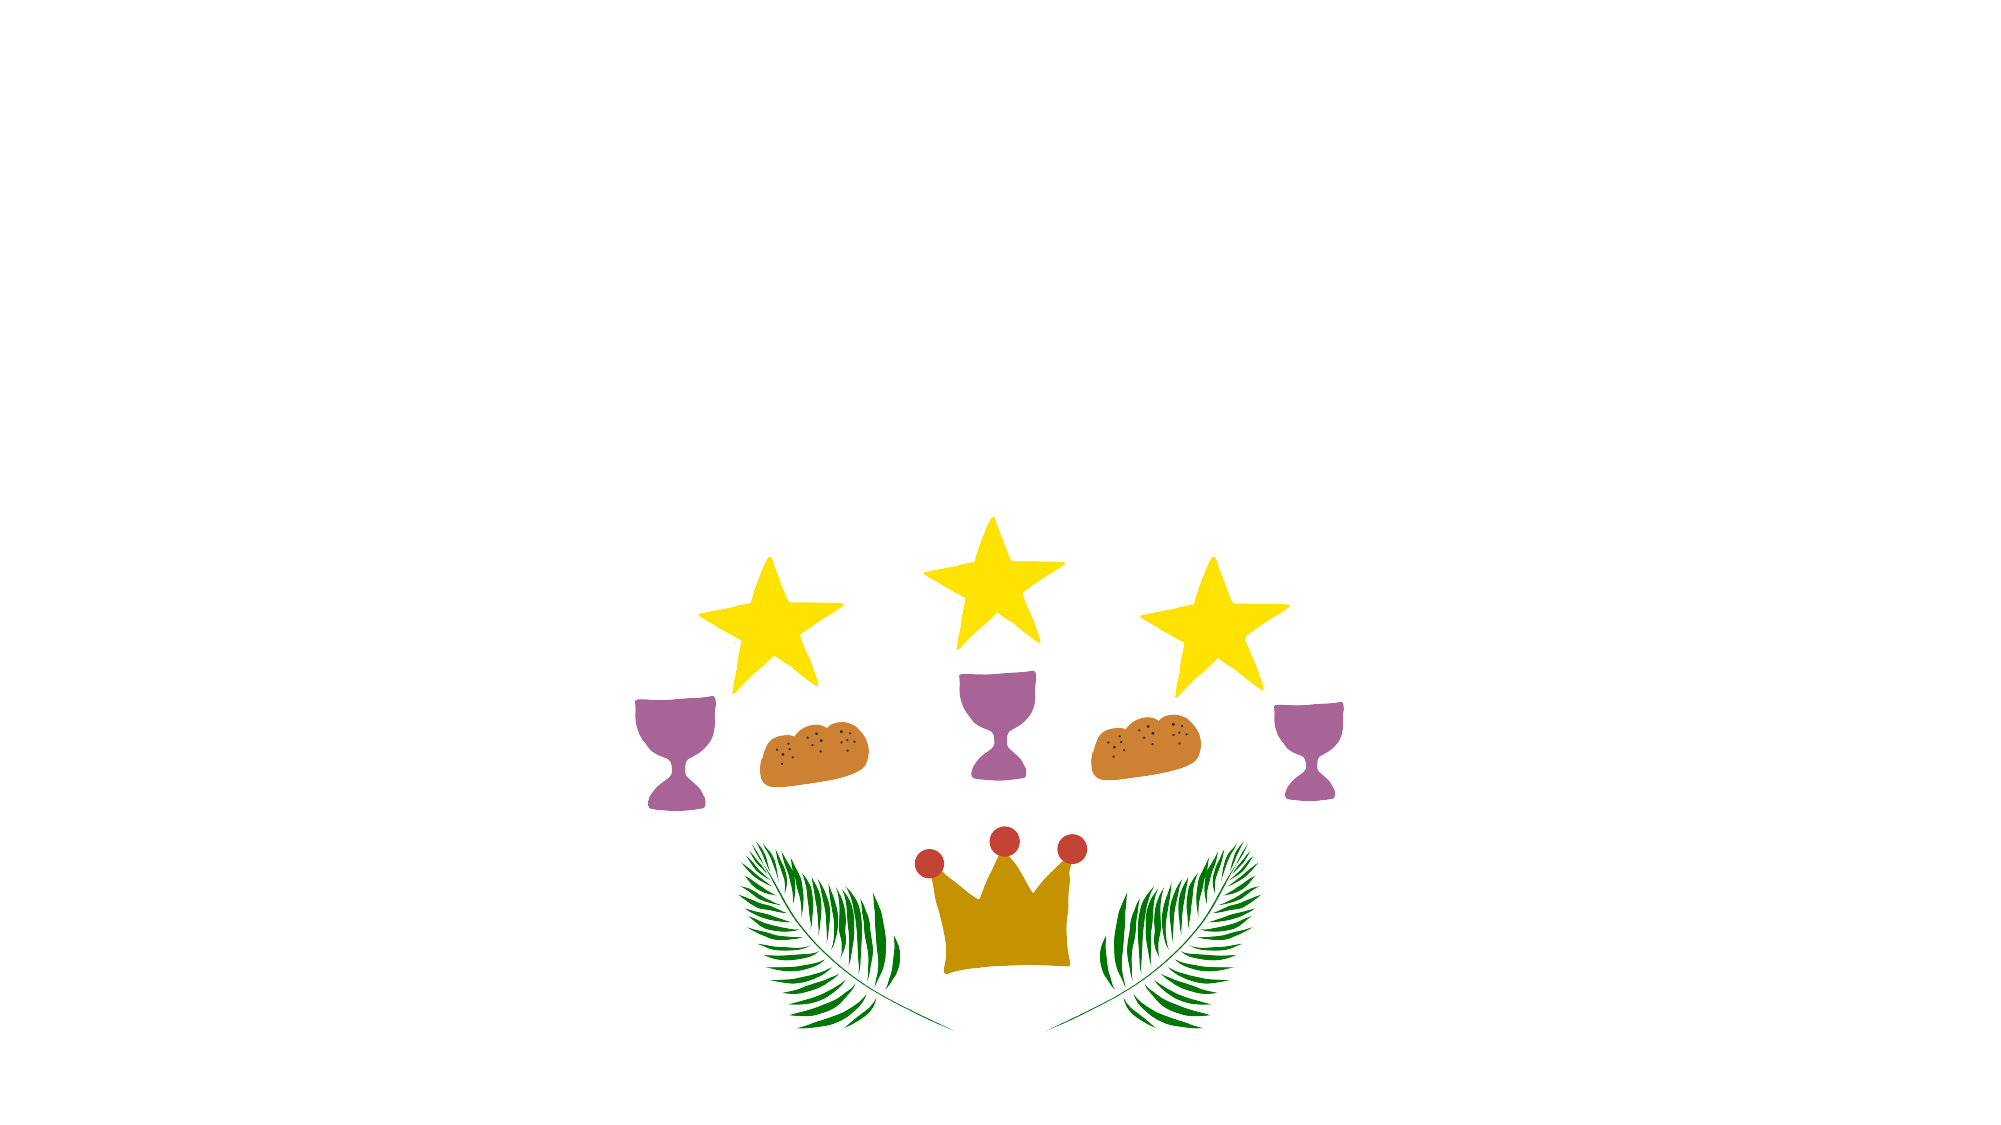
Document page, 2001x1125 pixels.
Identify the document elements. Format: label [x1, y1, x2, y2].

picture [531, 490, 1458, 1078]
